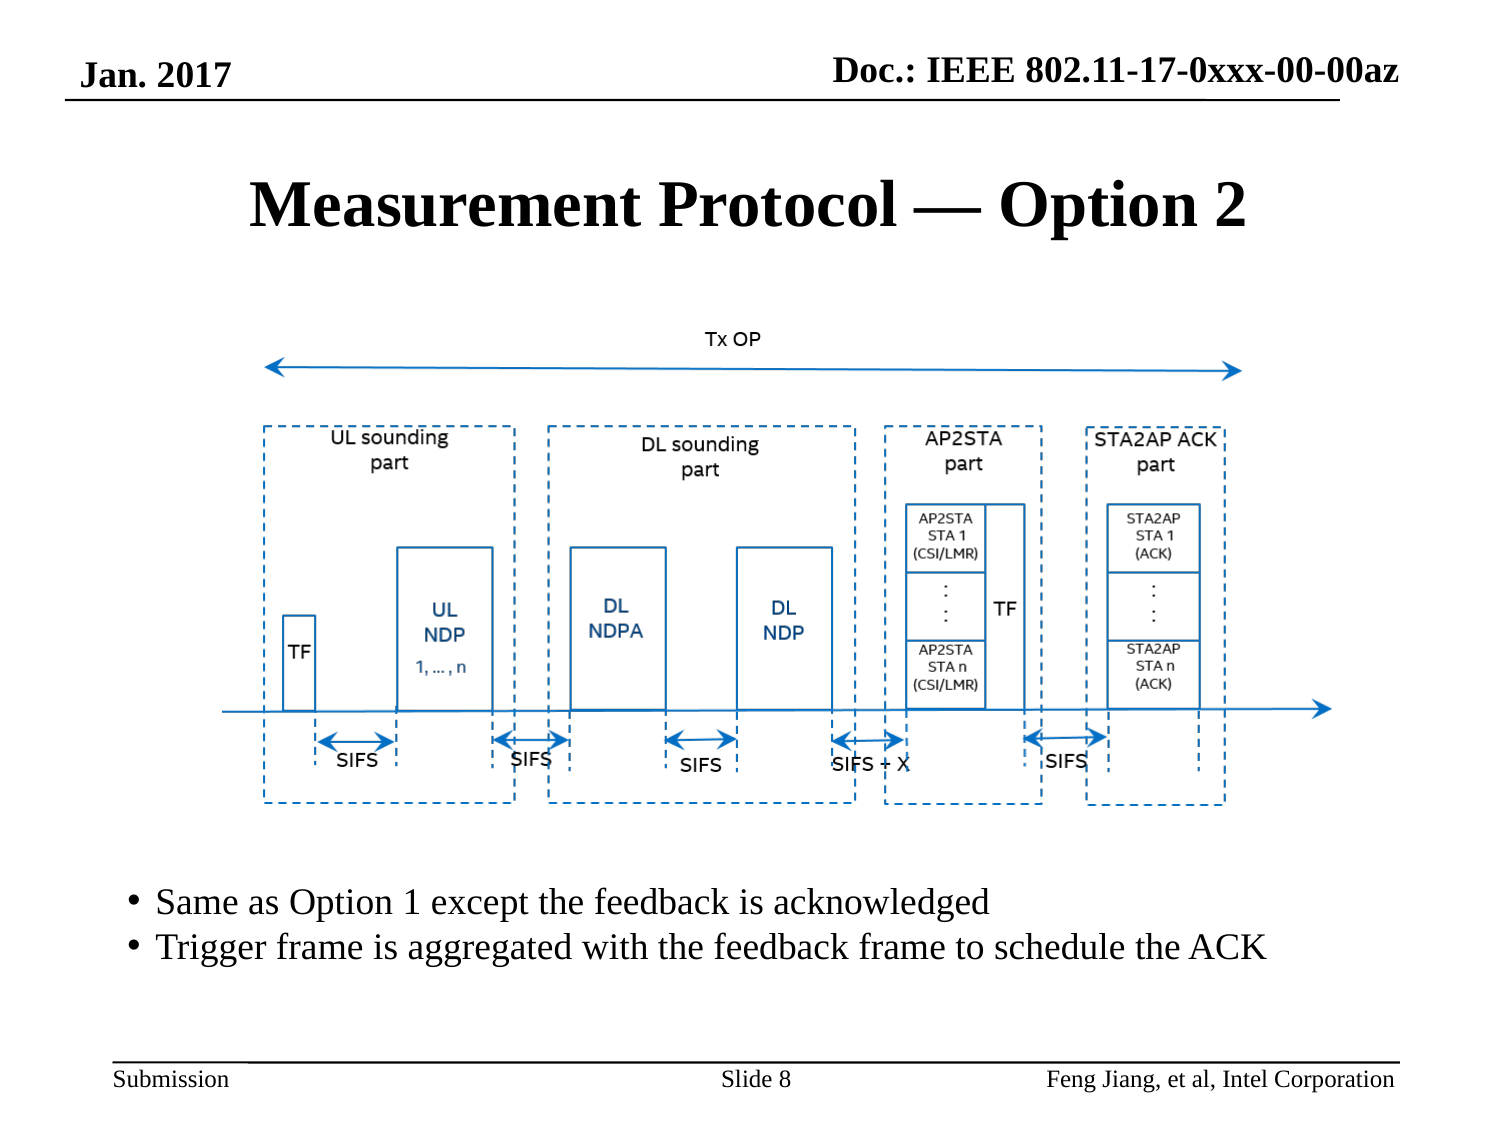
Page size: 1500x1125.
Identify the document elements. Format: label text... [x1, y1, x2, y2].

title Measurement Protocol — Option 2 [112, 112, 1388, 288]
footer Feng Jiang, et al, Intel Corporation [1041, 1062, 1402, 1093]
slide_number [64, 42, 254, 89]
picture [221, 319, 1354, 806]
slide_number Slide 8 [712, 1062, 800, 1093]
text_box Same as Option 1 except the feedback is acknowledged Trigger frame is aggregated with the feedback frame to schedule the ACK [112, 869, 1388, 975]
